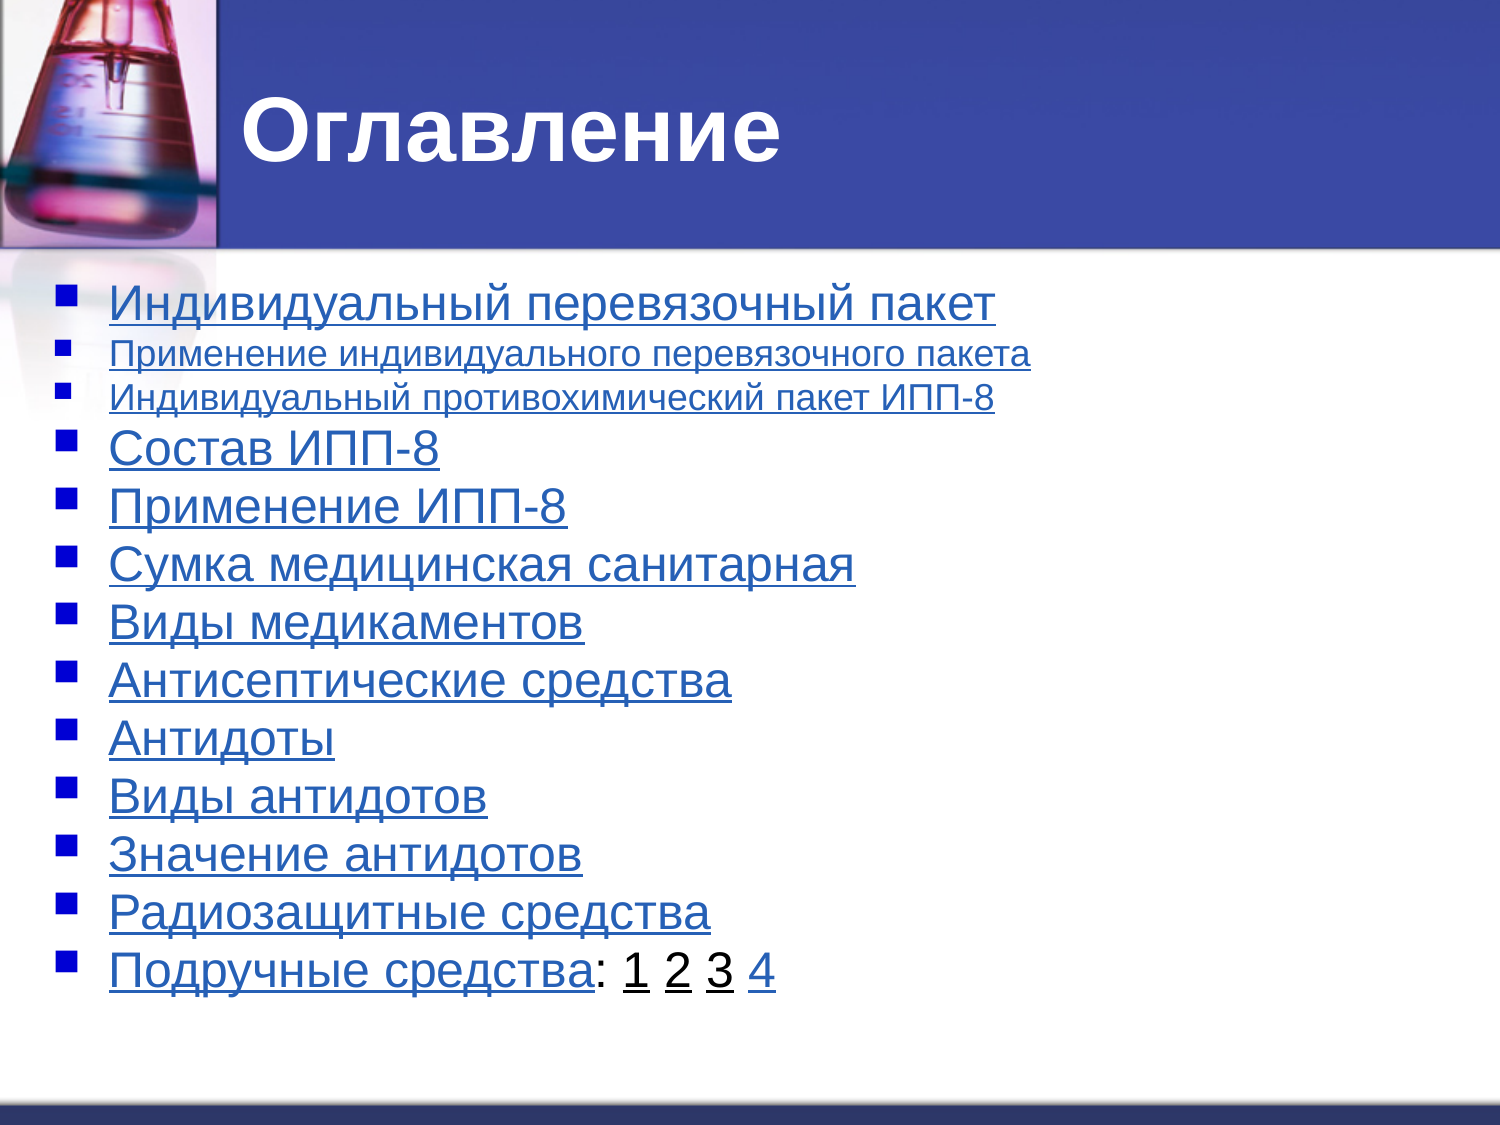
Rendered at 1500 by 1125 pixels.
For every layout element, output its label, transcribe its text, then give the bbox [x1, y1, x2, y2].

picture [0, 0, 1500, 1125]
title Оглавление [225, 24, 1450, 225]
list Индивидуальный перевязочный пакет Применение индивидуального перевязочного пакета Индивидуальный противохимический пакет ИПП-8 Состав ИПП-8 Применение ИПП-8 Сумка медицинская санитарная Виды медикаментов Антисептические средства Антидоты Виды антидотов Значение антидотов Радиозащитные средства Подручные средства: 1 2 3 4 [37, 275, 1450, 1075]
